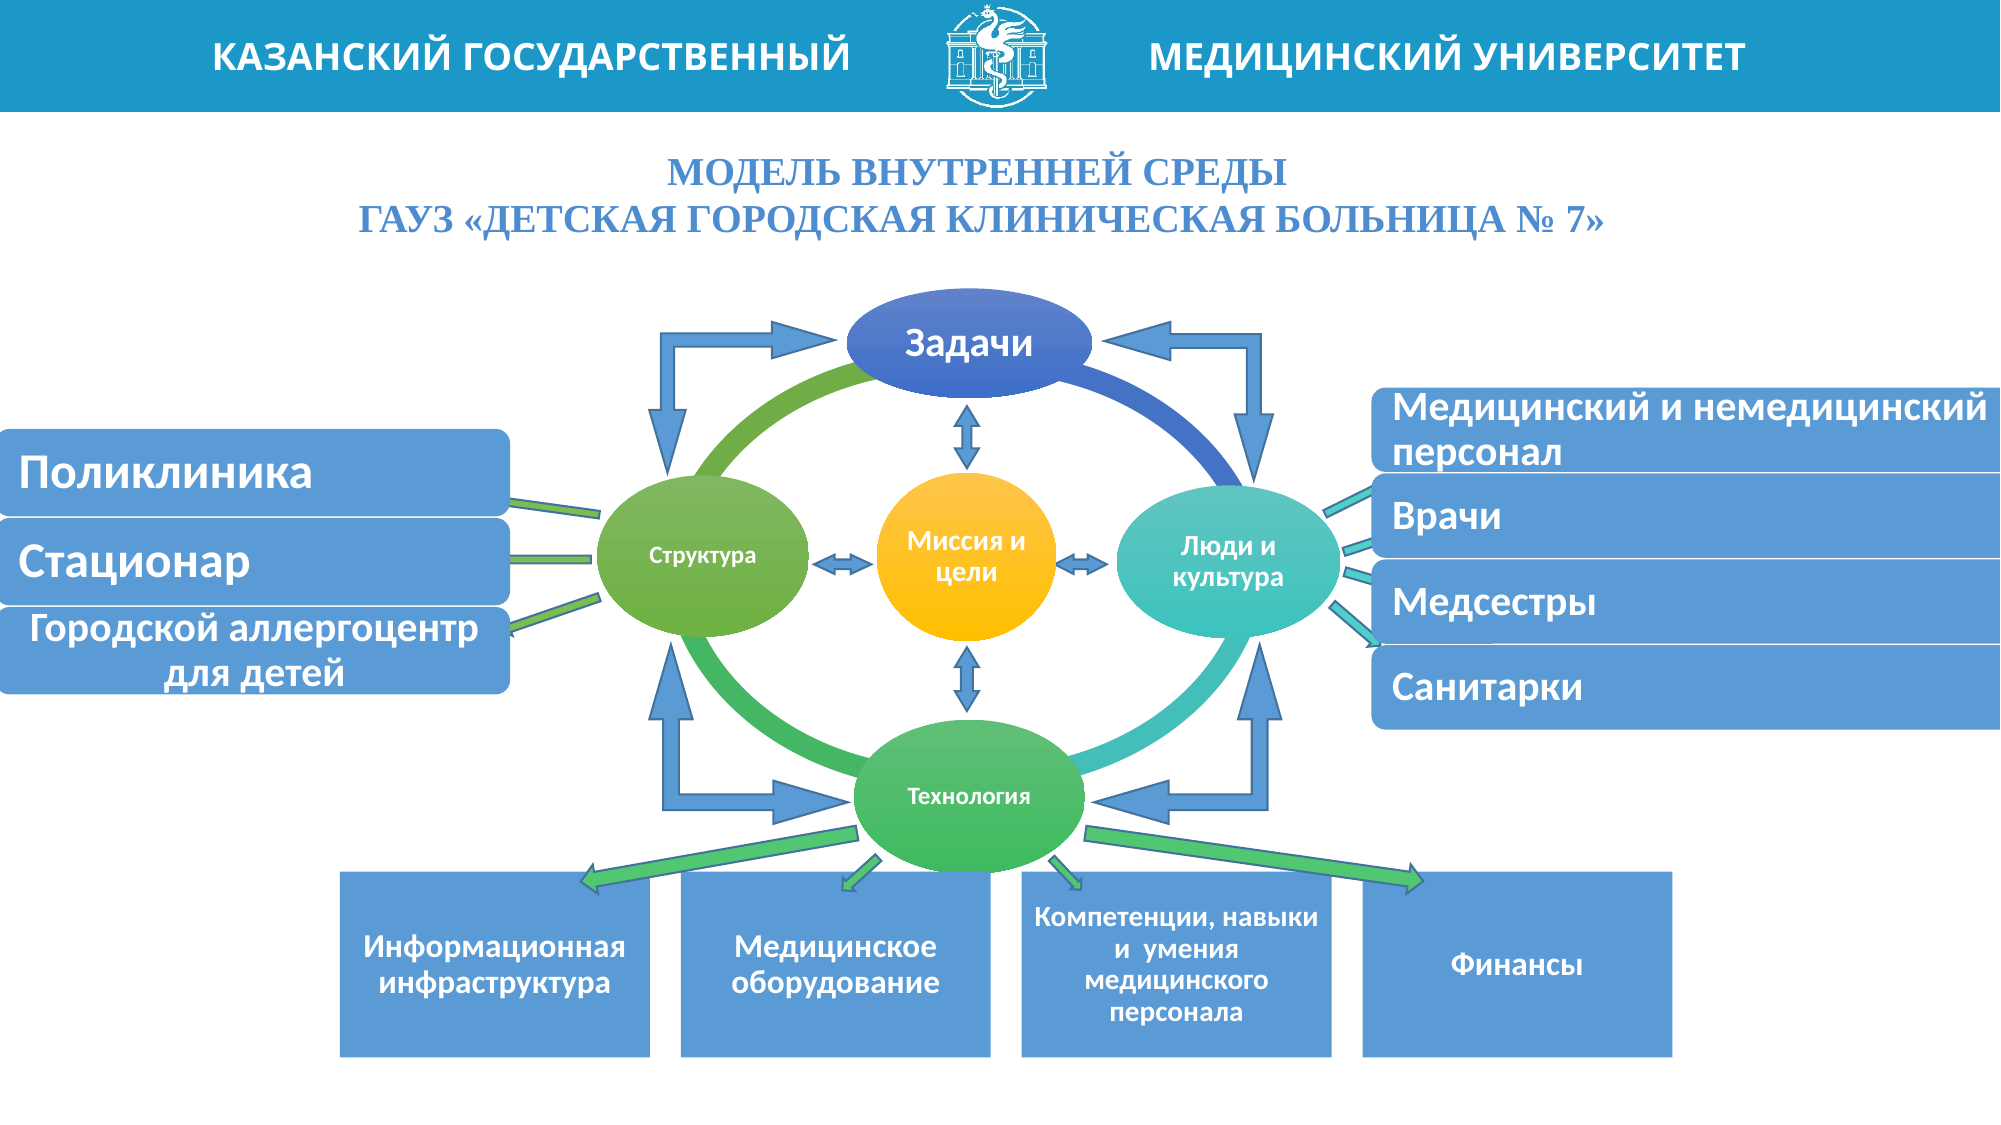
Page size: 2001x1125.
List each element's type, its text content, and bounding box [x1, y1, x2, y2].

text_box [597, 315, 1341, 842]
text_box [339, 842, 1673, 1066]
text_box Задачи [864, 288, 1075, 315]
title модель внутренней среды Гауз «детская городская клиническая больница № 7» [120, 138, 1845, 251]
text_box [0, 428, 603, 695]
picture [939, 0, 1052, 112]
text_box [1320, 387, 2000, 730]
